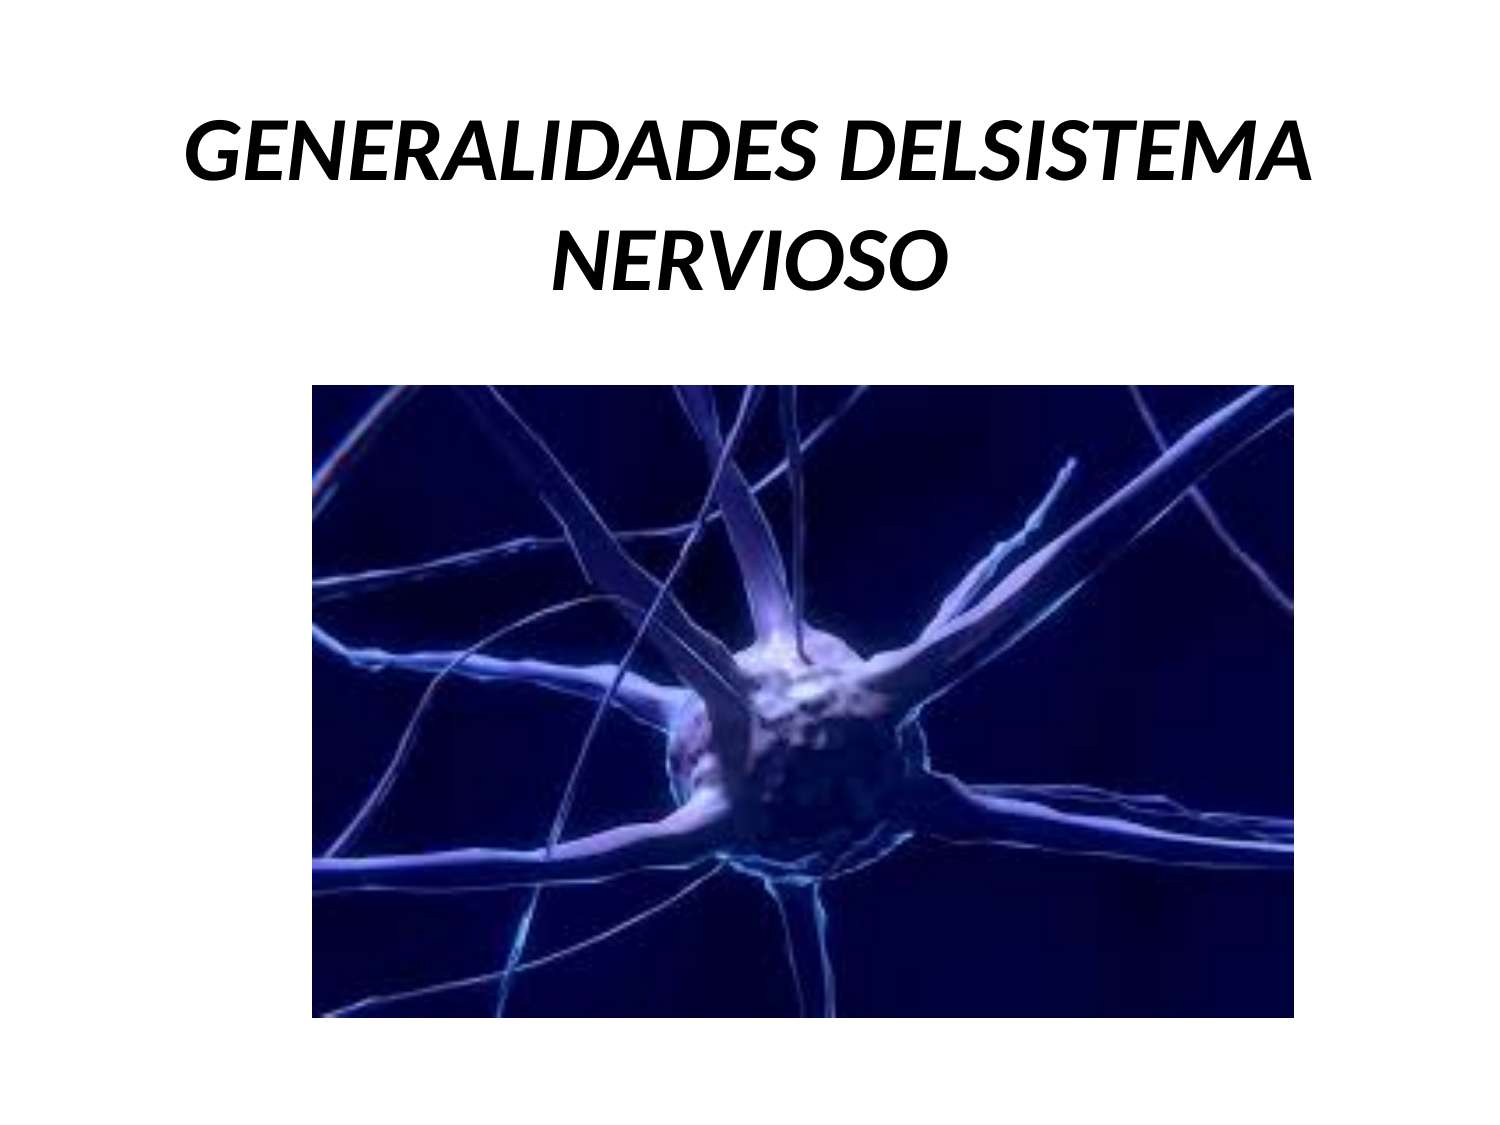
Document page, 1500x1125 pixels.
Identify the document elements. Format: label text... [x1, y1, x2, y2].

picture [312, 385, 1294, 1019]
title GENERALIDADES DELSISTEMA NERVIOSO [112, 78, 1388, 320]
